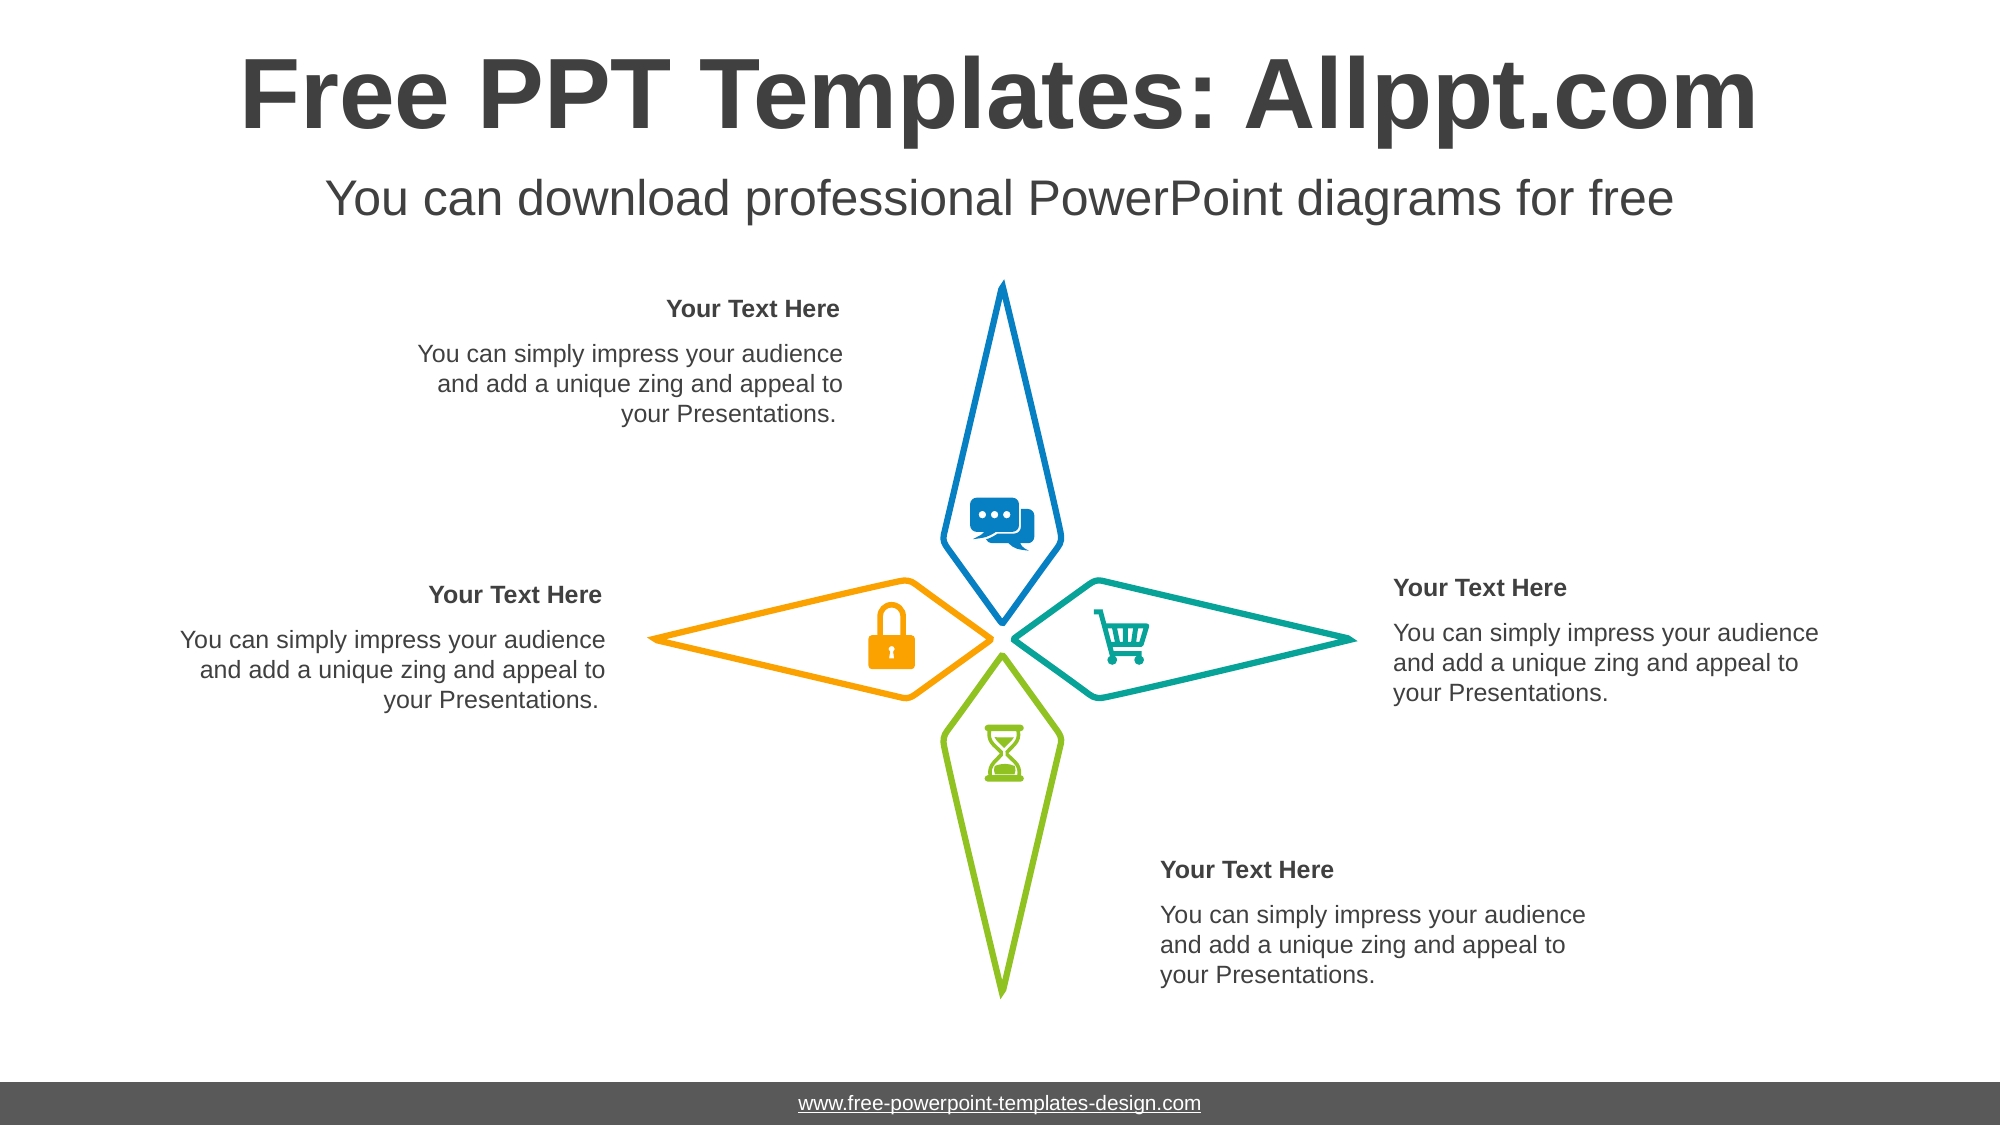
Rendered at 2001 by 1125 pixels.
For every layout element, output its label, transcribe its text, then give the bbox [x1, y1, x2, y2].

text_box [147, 570, 622, 723]
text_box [388, 285, 860, 437]
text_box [654, 286, 1350, 992]
title Free PPT Templates: Allppt.com [0, 32, 2000, 161]
list You can download professional PowerPoint diagrams for free [0, 164, 2000, 234]
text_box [1378, 563, 1853, 716]
text_box www.free-powerpoint-templates-design.com [0, 1082, 2000, 1123]
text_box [1145, 846, 1616, 998]
